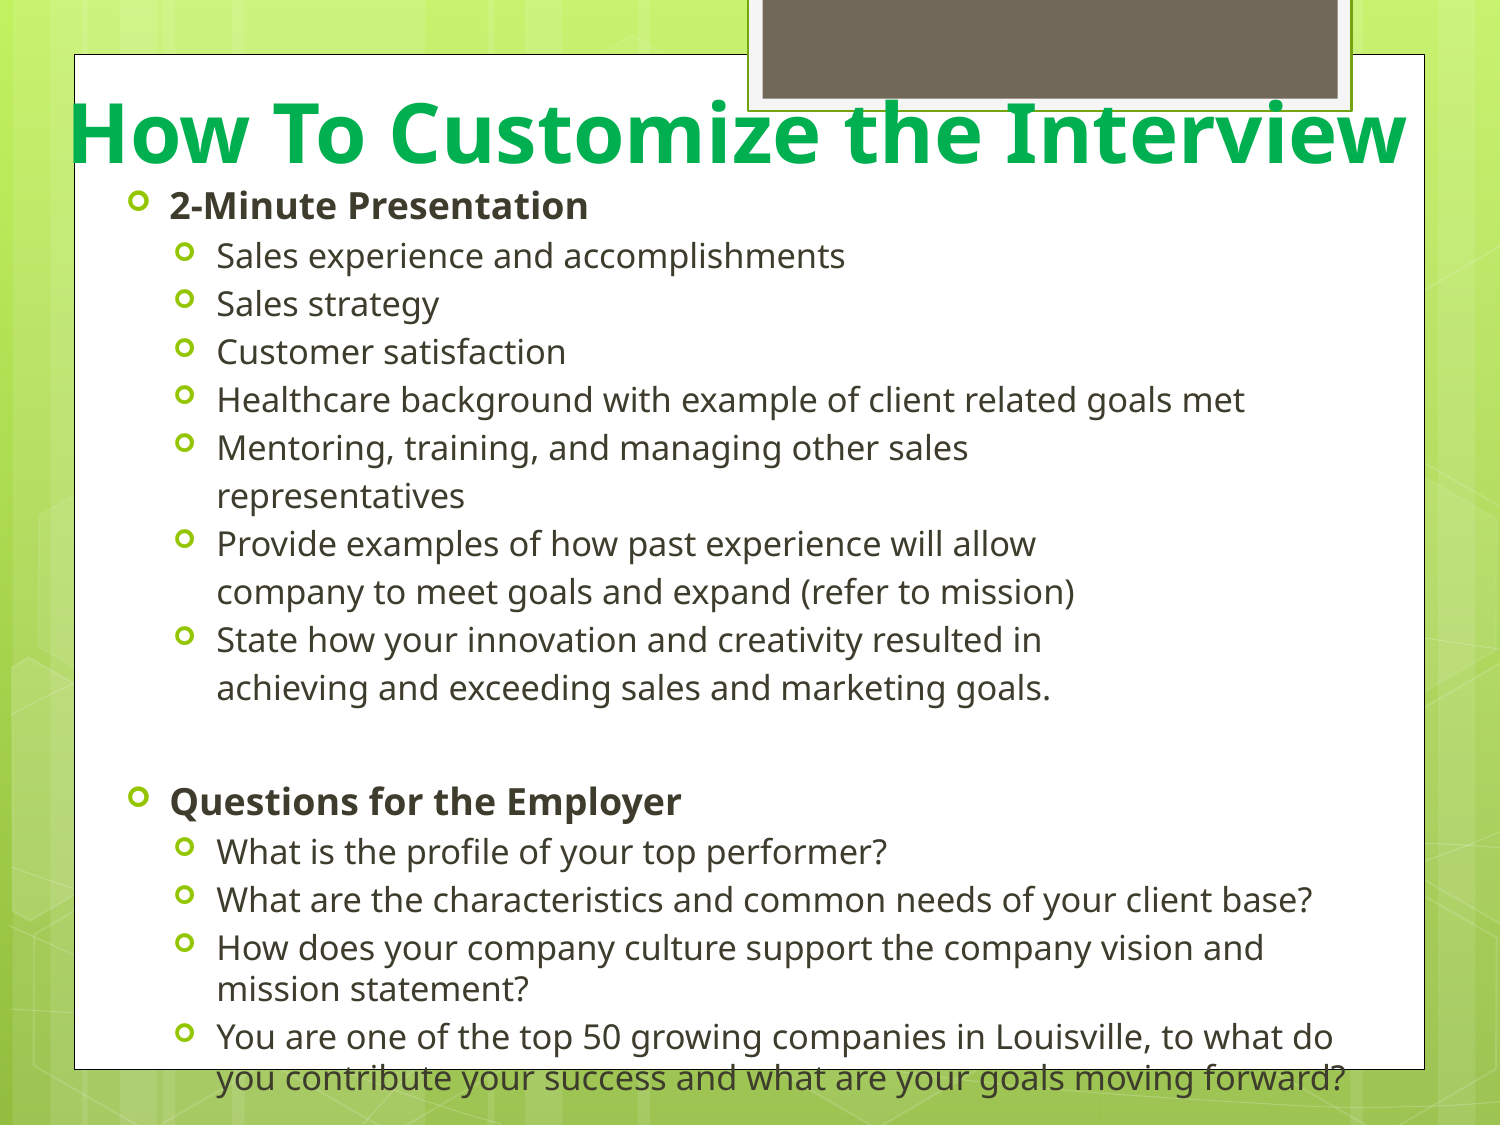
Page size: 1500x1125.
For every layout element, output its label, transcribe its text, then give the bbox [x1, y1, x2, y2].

list 2-Minute Presentation Sales experience and accomplishments Sales strategy Customer satisfaction Healthcare background with example of client related goals met Mentoring, training, and managing other sales representatives Provide examples of how past experience will allow company to meet goals and expand (refer to mission) State how your innovation and creativity resulted in achieving and exceeding sales and marketing goals. Questions for the Employer What is the profile of your top performer? What are the characteristics and common needs of your client base? How does your company culture support the company vision and mission statement? You are one of the top 50 growing companies in Louisville, to what do you contribute your success and what are your goals moving forward? [99, 174, 1375, 1125]
title How To Customize the Interview [50, 24, 1425, 188]
